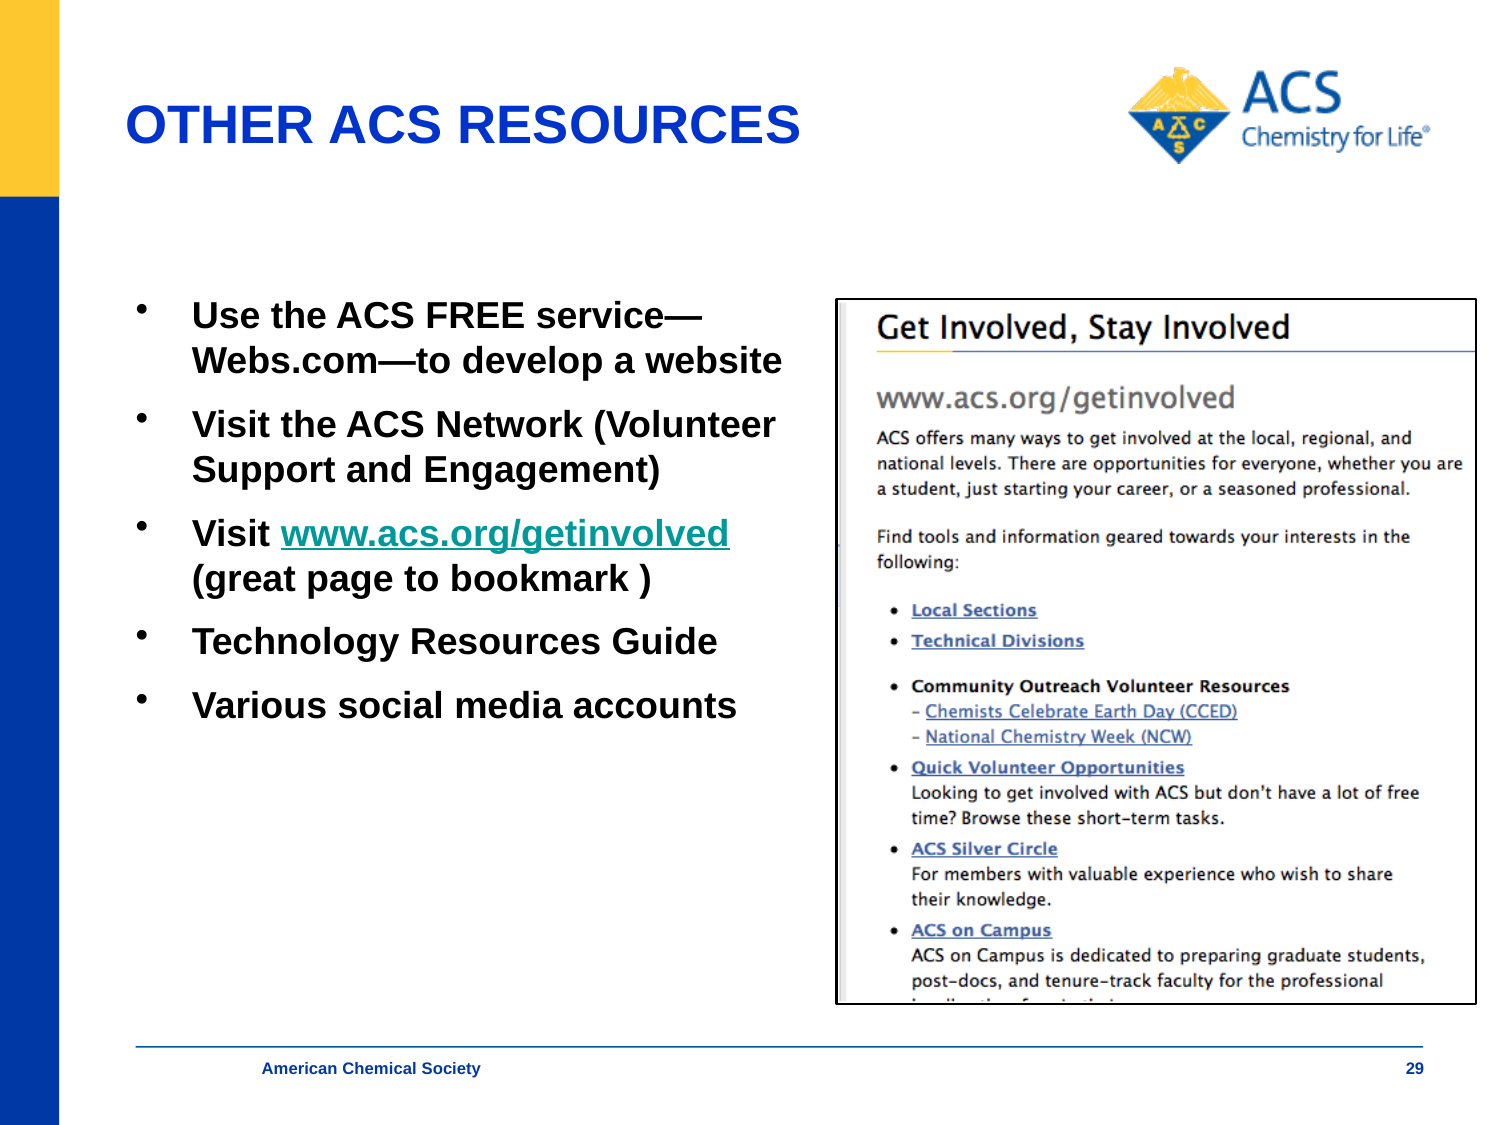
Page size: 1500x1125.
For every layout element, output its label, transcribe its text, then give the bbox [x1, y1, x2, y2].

slide_number 29 [1133, 1060, 1425, 1108]
footer American Chemical Society [134, 1060, 610, 1106]
picture [837, 299, 1476, 1003]
title OTHER ACS RESOURCES [125, 0, 1047, 155]
picture [1128, 66, 1432, 164]
list Use the ACS FREE service—Webs.com—to develop a website Visit the ACS Network (Volunteer Support and Engagement) Visit www.acs.org/getinvolved (great page to bookmark ) Technology Resources Guide Various social media accounts [135, 290, 800, 1005]
